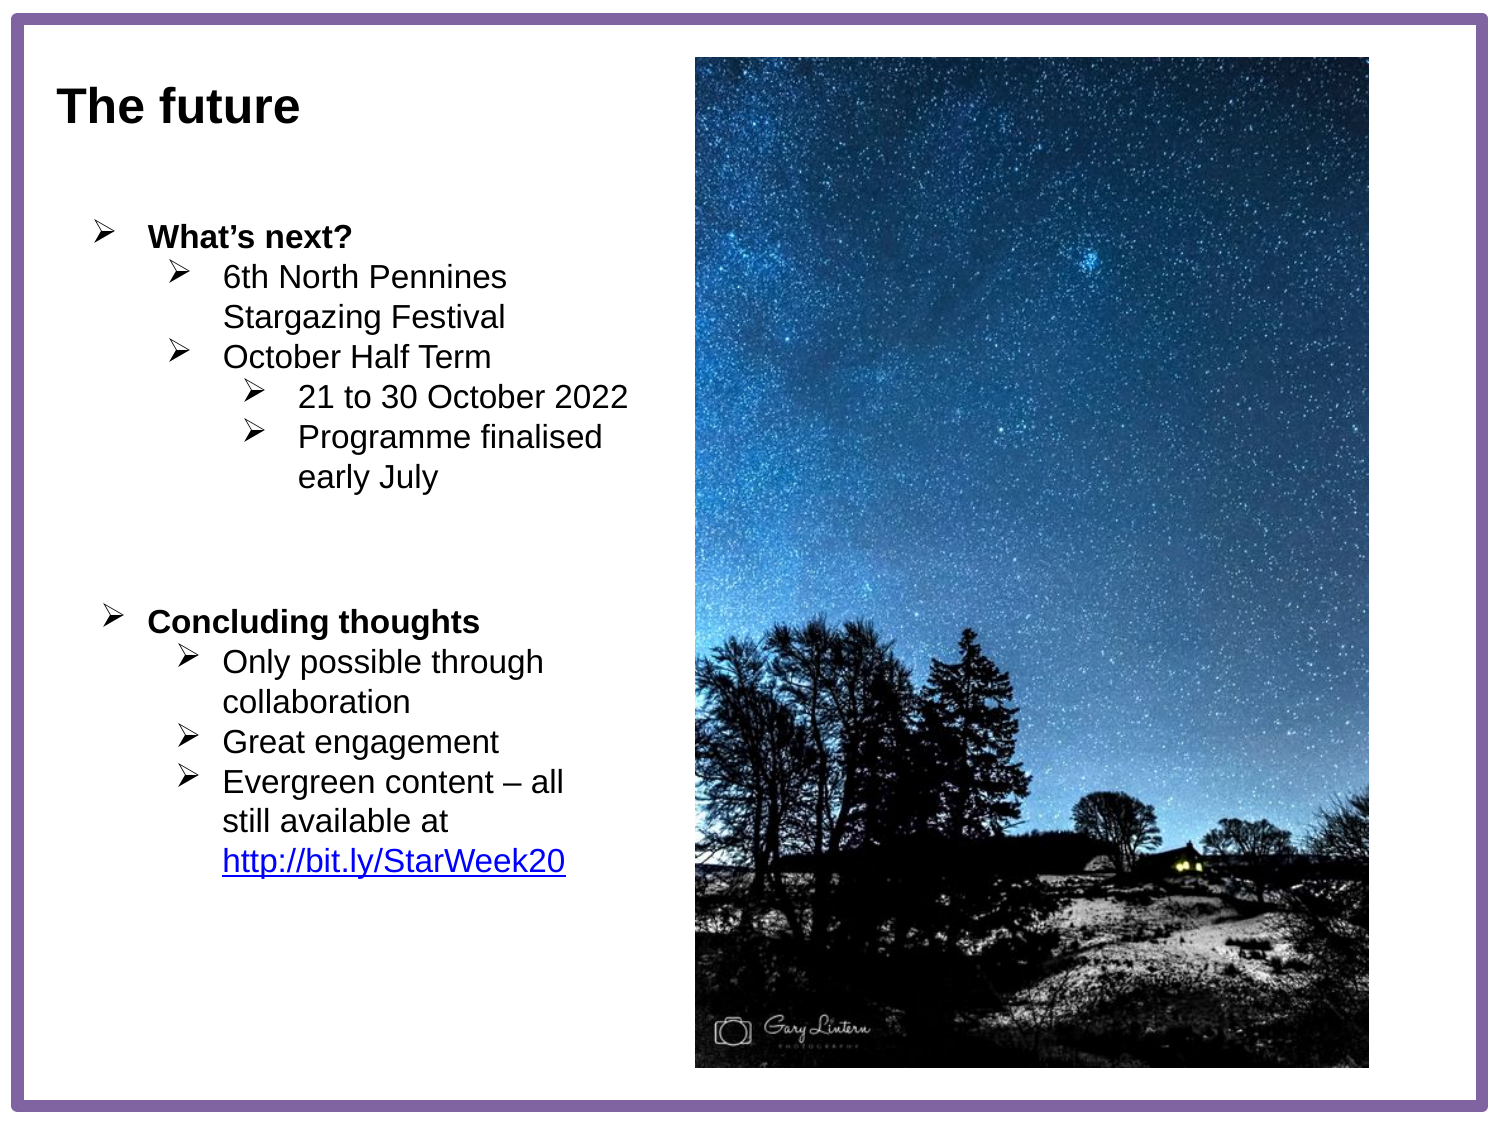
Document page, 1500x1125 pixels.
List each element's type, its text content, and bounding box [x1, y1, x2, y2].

text_box What’s next? 6th North Pennines Stargazing Festival October Half Term 21 to 30 October 2022 Programme finalised early July [76, 207, 676, 582]
text_box [16, 17, 1484, 1108]
title The future [41, 66, 431, 270]
picture [695, 56, 1369, 1068]
text_box Concluding thoughts Only possible through collaboration Great engagement Evergreen content – all still available at http://bit.ly/StarWeek20 [85, 592, 626, 927]
